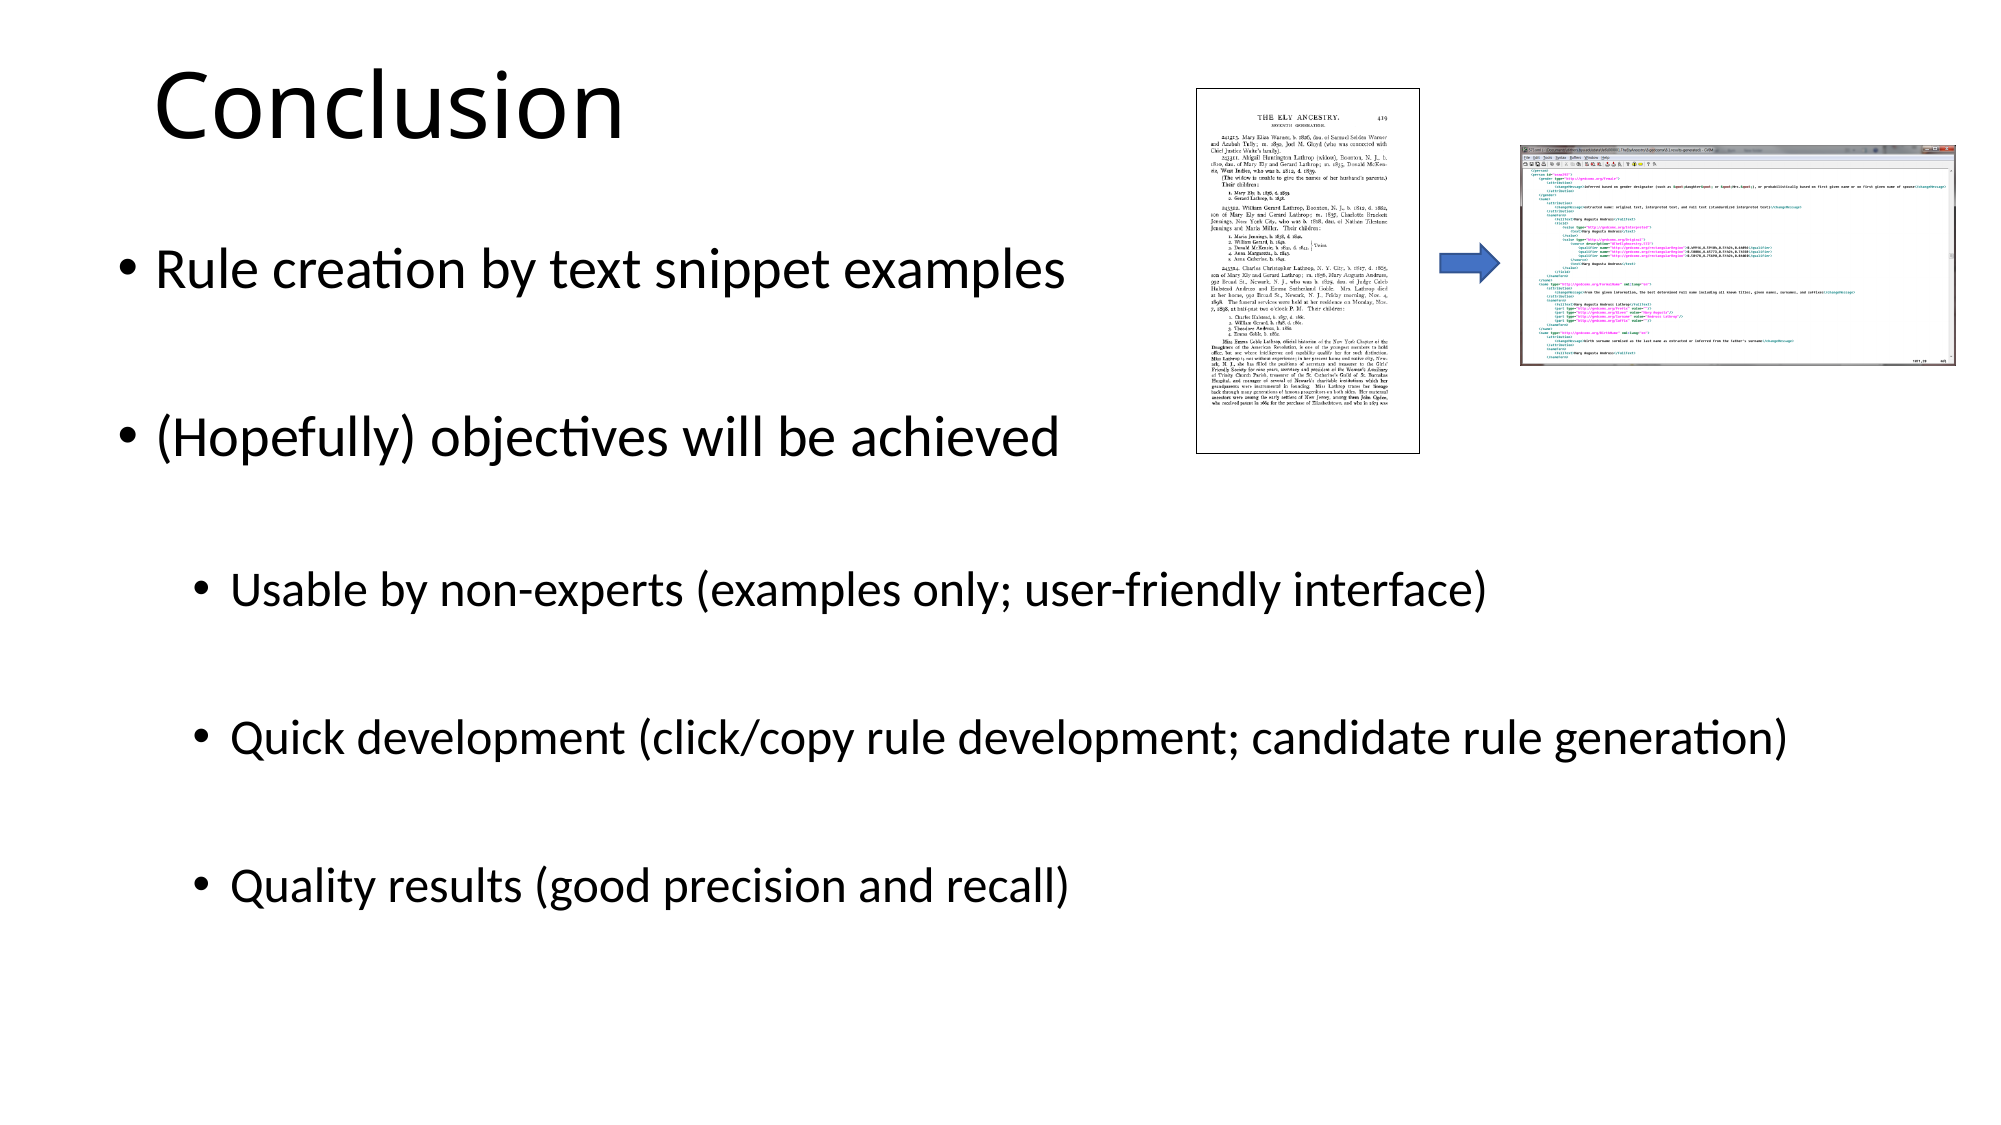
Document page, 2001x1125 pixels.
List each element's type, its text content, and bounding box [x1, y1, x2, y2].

list Rule creation by text snippet examples (Hopefully) objectives will be achieved Usable by non-experts (examples only; user-friendly interface) Quick development (click/copy rule development; candidate rule generation) Quality results (good precision and recall) [102, 231, 1943, 945]
title Conclusion [137, 0, 1863, 218]
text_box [1196, 88, 1956, 454]
